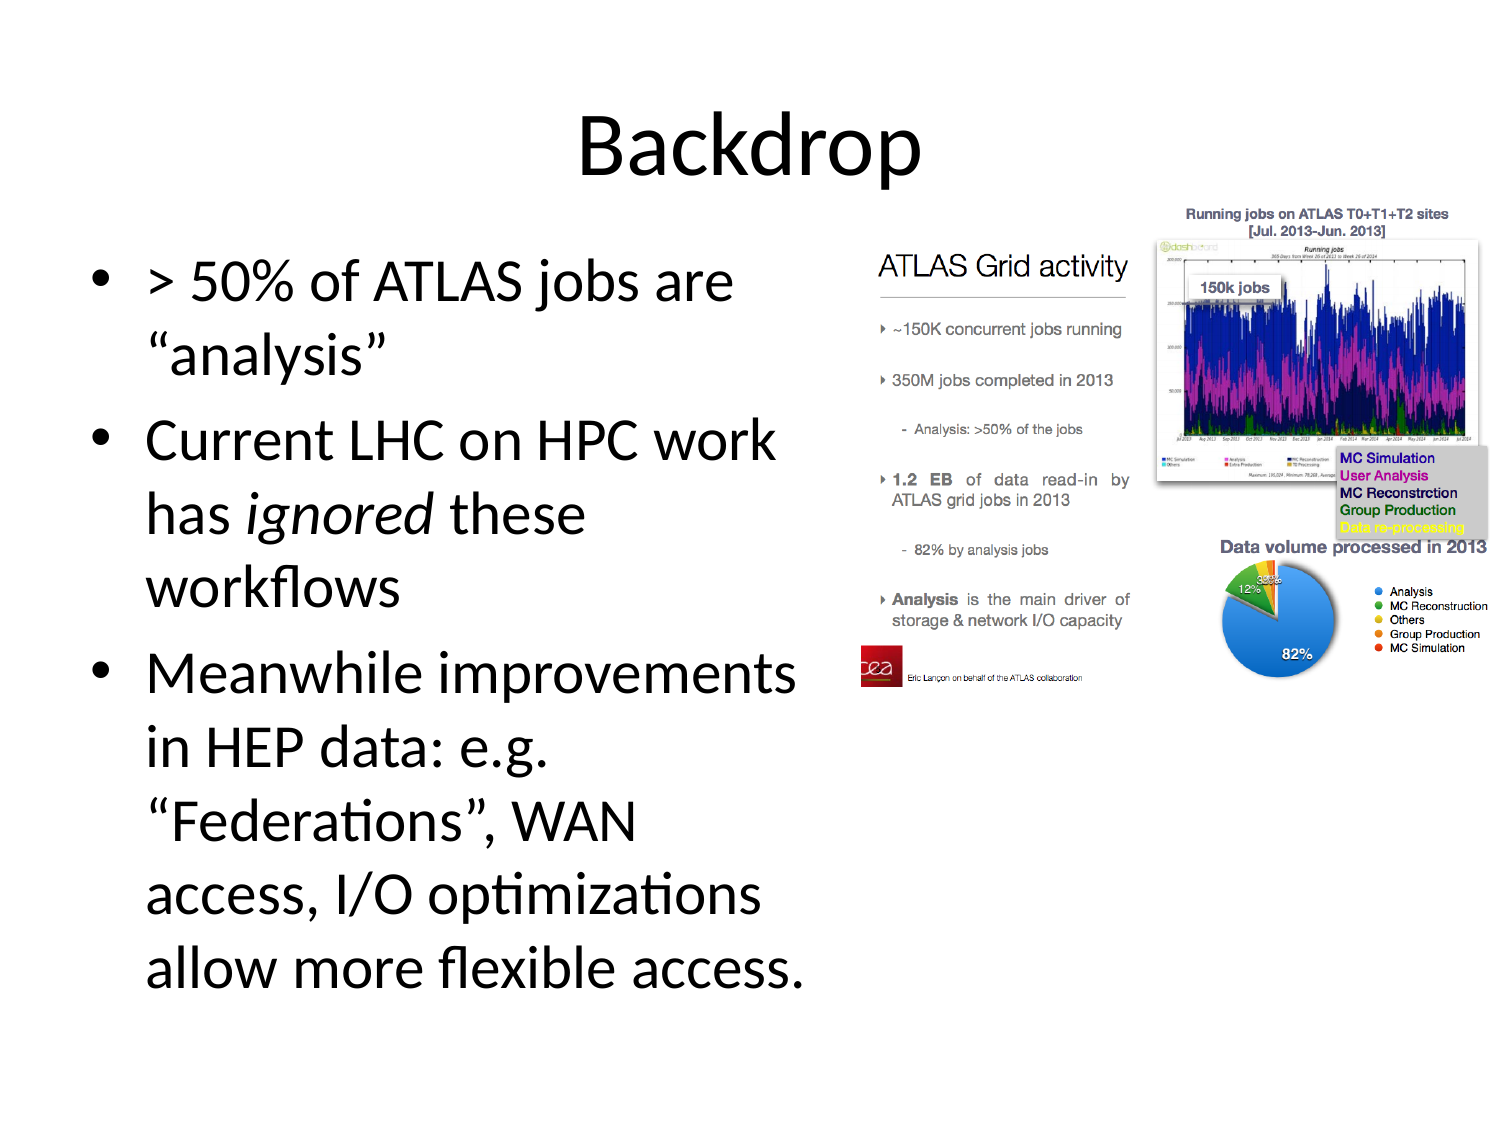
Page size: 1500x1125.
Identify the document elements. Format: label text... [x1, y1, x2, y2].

list > 50% of ATLAS jobs are “analysis” Current LHC on HPC work has ignored these workflows Meanwhile improvements in HEP data: e.g. “Federations”, WAN access, I/O optimizations allow more flexible access. [75, 232, 841, 1072]
title Backdrop [75, 45, 1425, 233]
picture [860, 204, 1500, 687]
